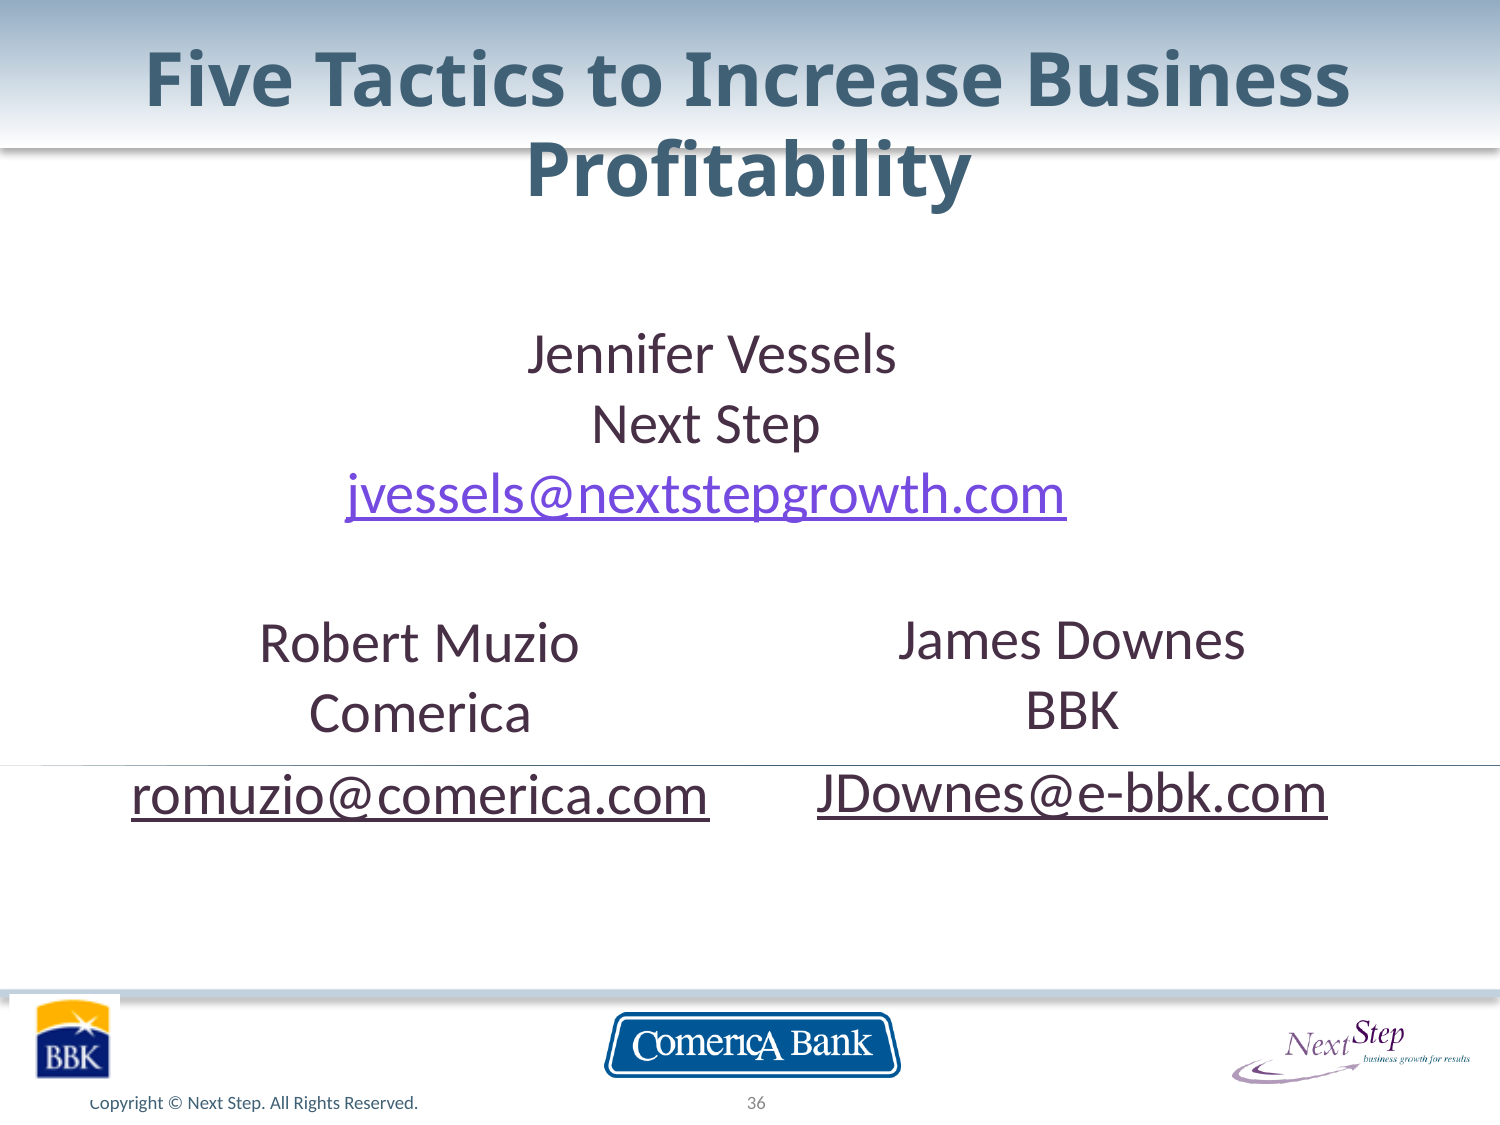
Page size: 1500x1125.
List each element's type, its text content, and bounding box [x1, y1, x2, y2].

text_box James Downes BBK JDownes@e-bbk.com [754, 594, 1372, 957]
text_box [92, 307, 1418, 549]
picture [604, 1012, 901, 1078]
title Five Tactics to Increase Business Profitability [80, 24, 1418, 215]
text_box Robert Muzio Comerica romuzio@comerica.com [92, 596, 731, 959]
picture [9, 994, 120, 1100]
picture [1232, 1020, 1470, 1084]
